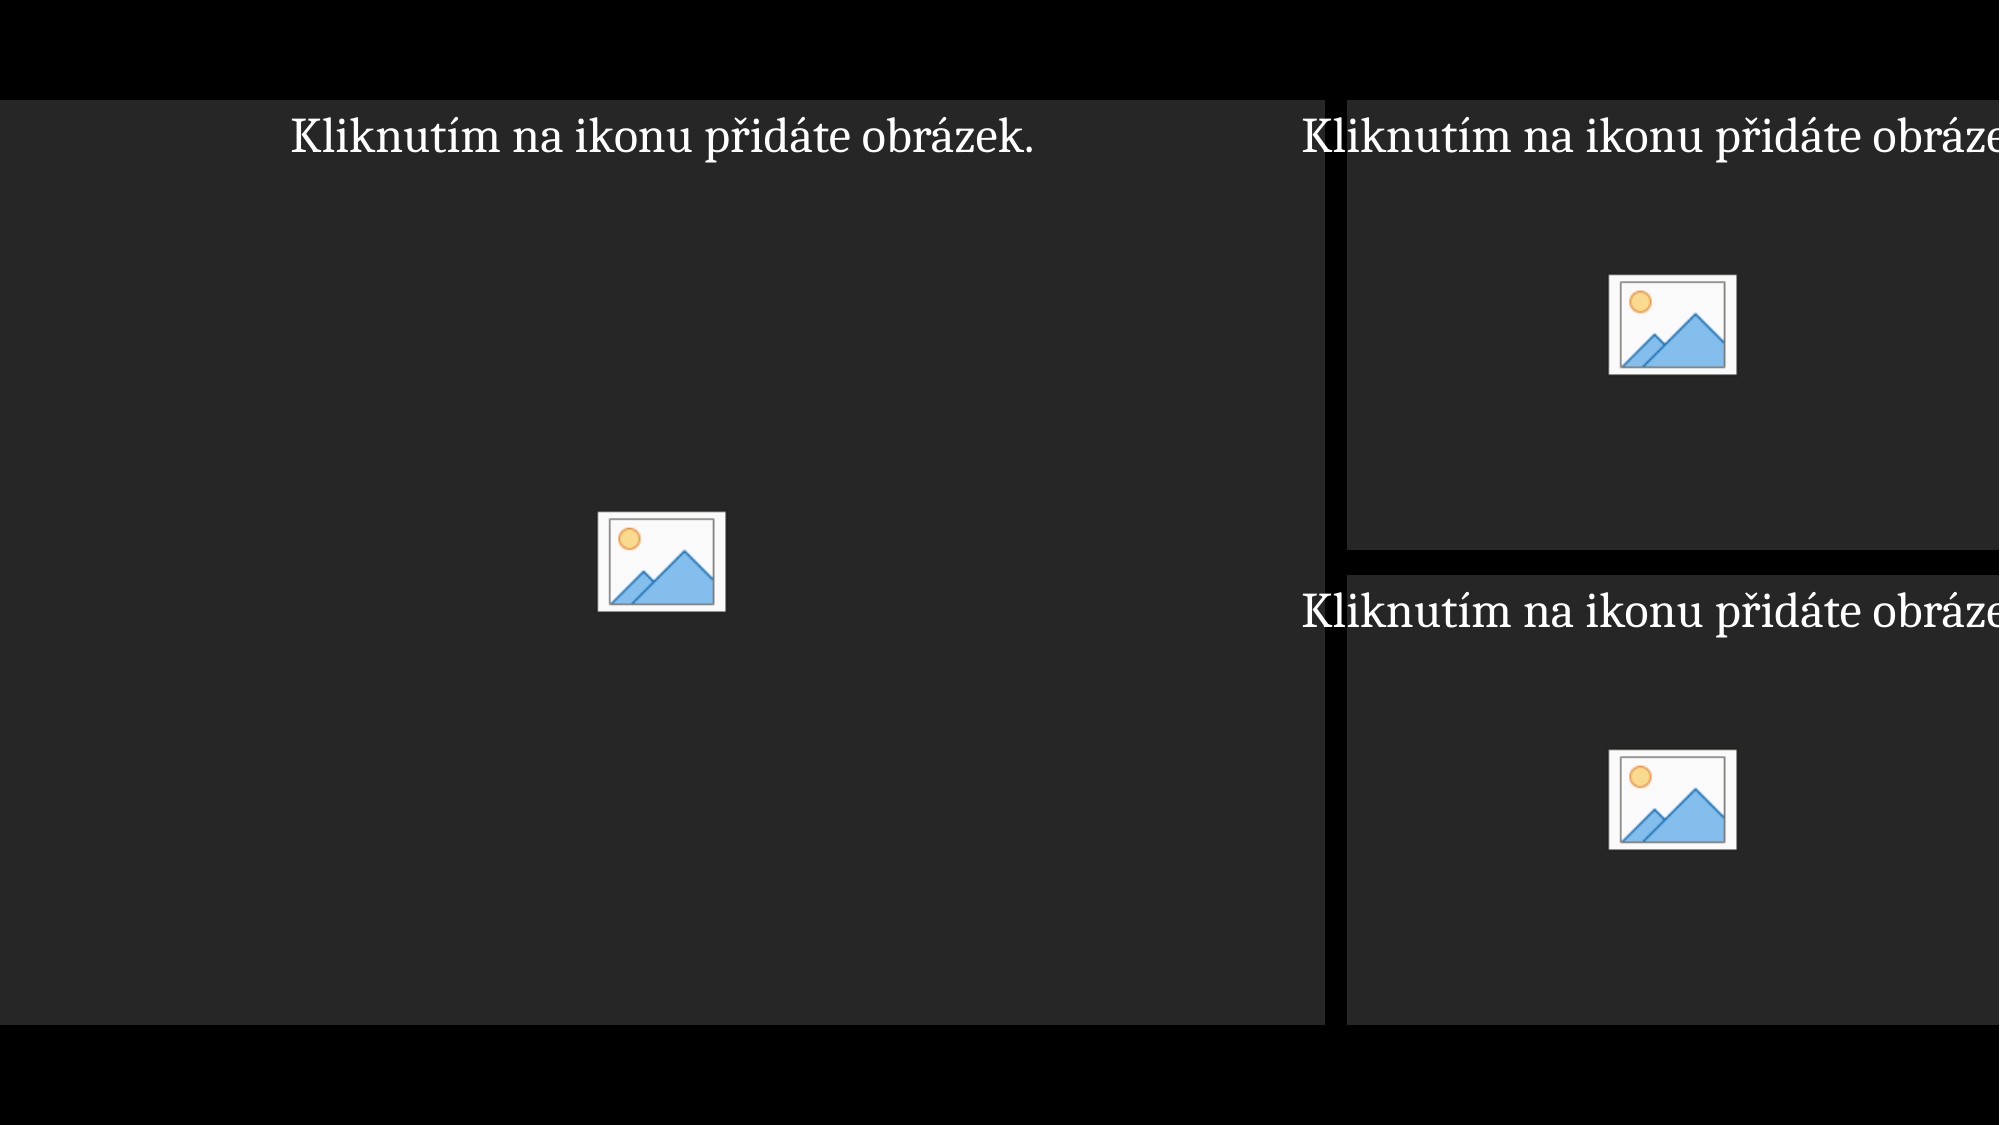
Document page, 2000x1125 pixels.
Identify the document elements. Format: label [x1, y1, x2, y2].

picture [0, 99, 1325, 1025]
picture [1346, 99, 2000, 550]
picture [1346, 574, 2000, 1025]
